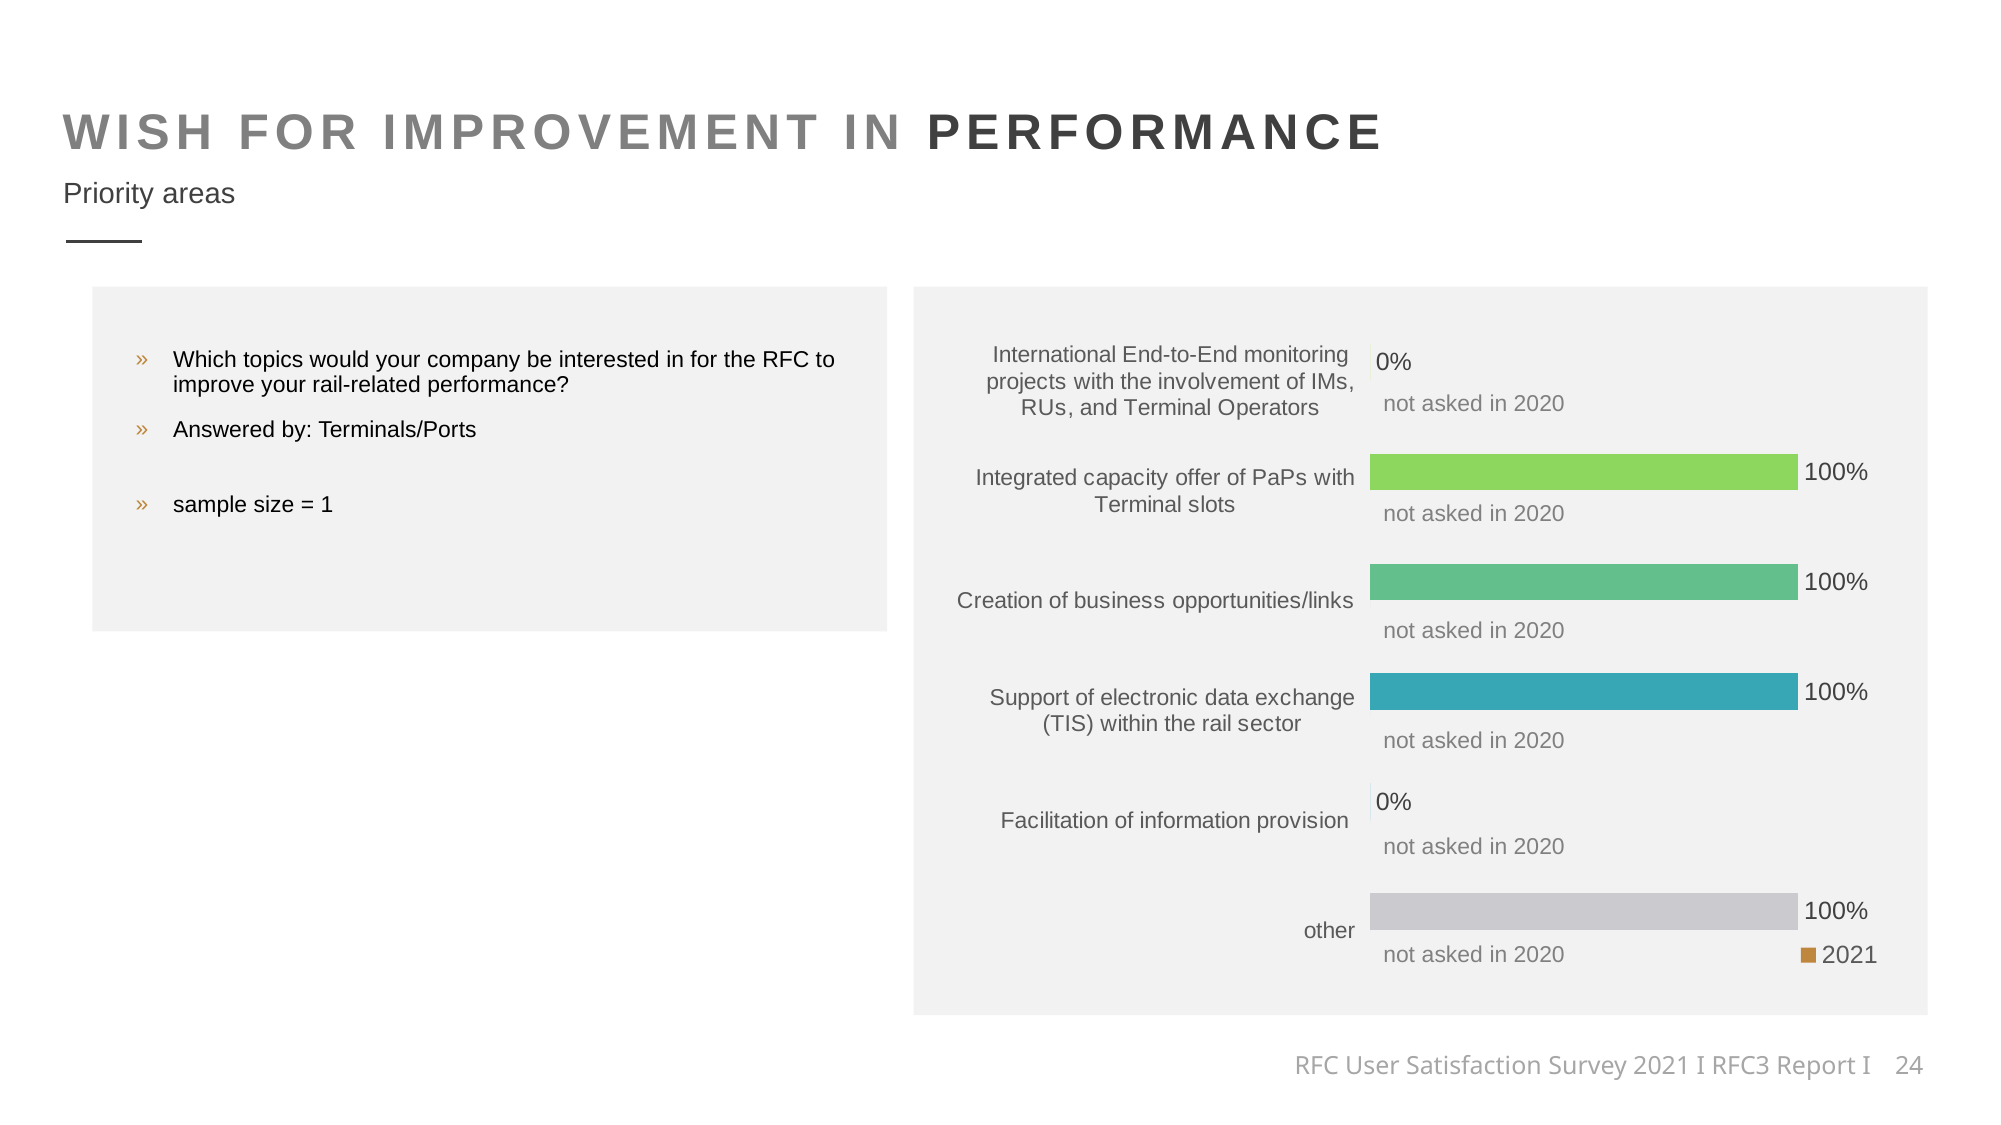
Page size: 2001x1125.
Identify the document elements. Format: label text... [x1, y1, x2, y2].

text_box Priority areas [48, 167, 251, 218]
text_box WISH FOR IMPROVEMENT IN PERFORMANCE [47, 91, 1906, 167]
text_box [91, 286, 888, 632]
text_box Which topics would your company be interested in for the RFC to improve your rail-related performance? Answered by: Terminals/Ports [120, 340, 863, 464]
text_box [913, 286, 1929, 1016]
chart [949, 302, 1908, 1008]
text_box sample size = 1 [120, 484, 462, 534]
